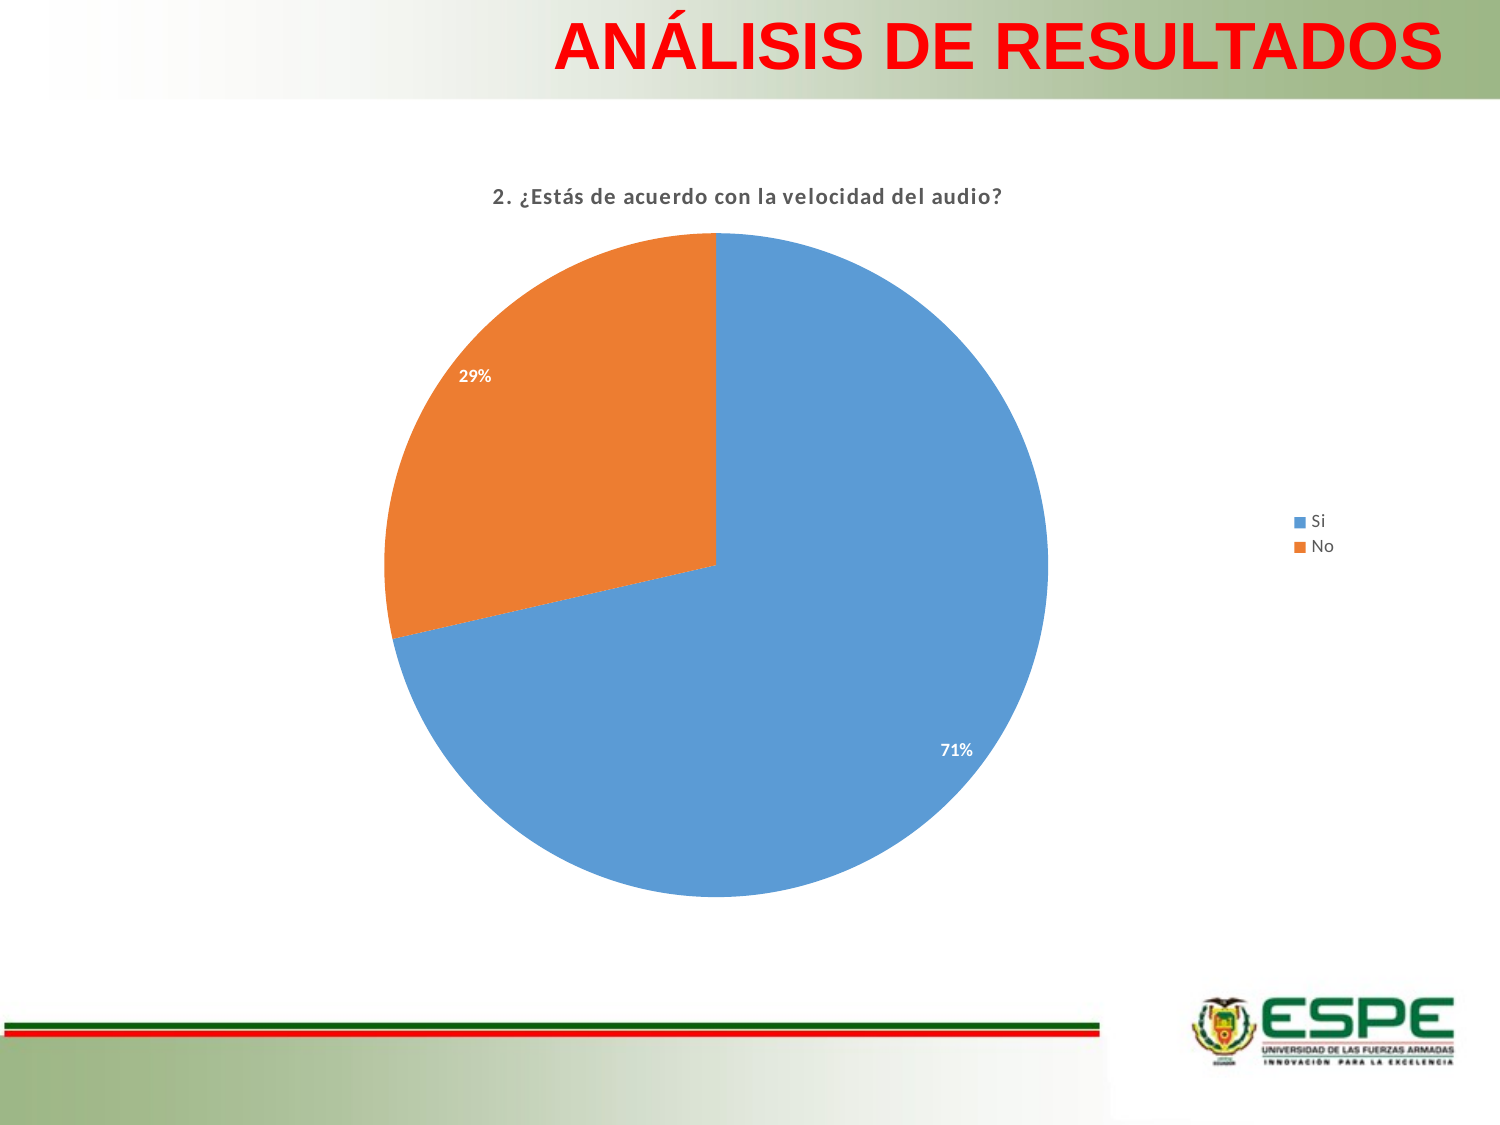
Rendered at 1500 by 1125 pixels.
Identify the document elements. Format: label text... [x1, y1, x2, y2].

title ANÁLISIS DE RESULTADOS [538, 0, 1486, 96]
picture [0, 0, 1500, 1125]
chart [144, 157, 1353, 913]
